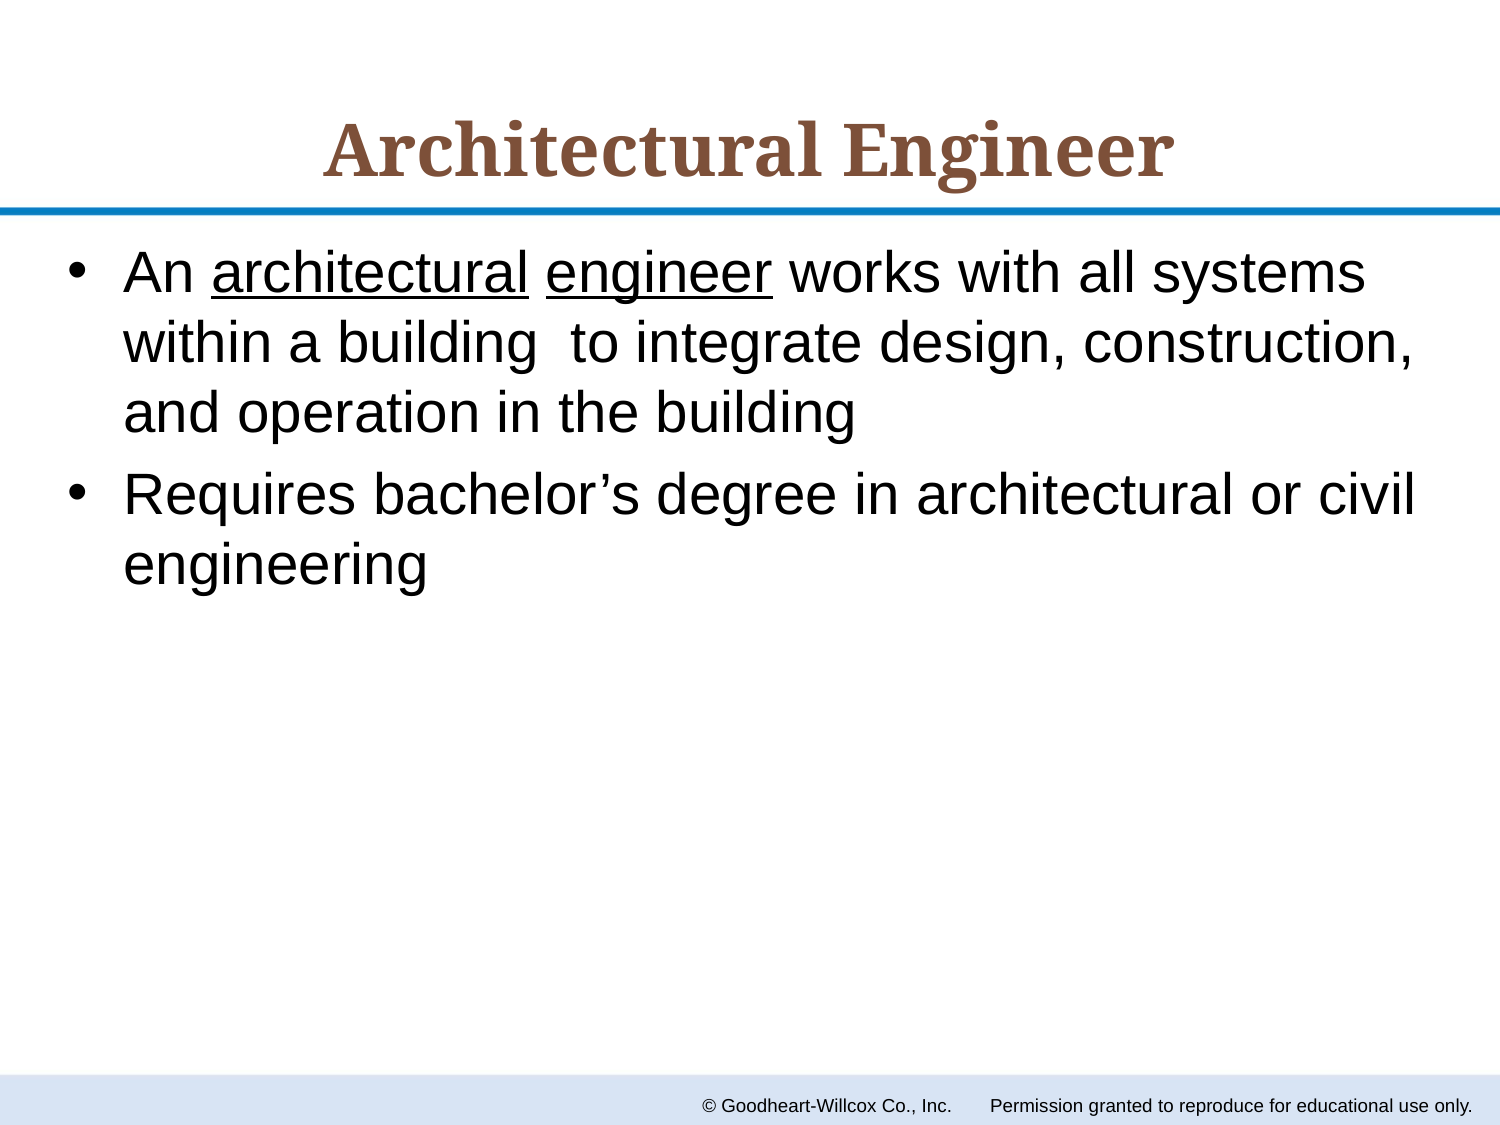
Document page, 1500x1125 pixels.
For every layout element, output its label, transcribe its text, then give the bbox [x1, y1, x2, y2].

title Architectural Engineer [53, 32, 1447, 199]
list An architectural engineer works with all systems within a building to integrate design, construction, and operation in the building Requires bachelor’s degree in architectural or civil engineering [52, 227, 1454, 1078]
picture [0, 213, 1500, 1125]
picture [0, 0, 1500, 210]
